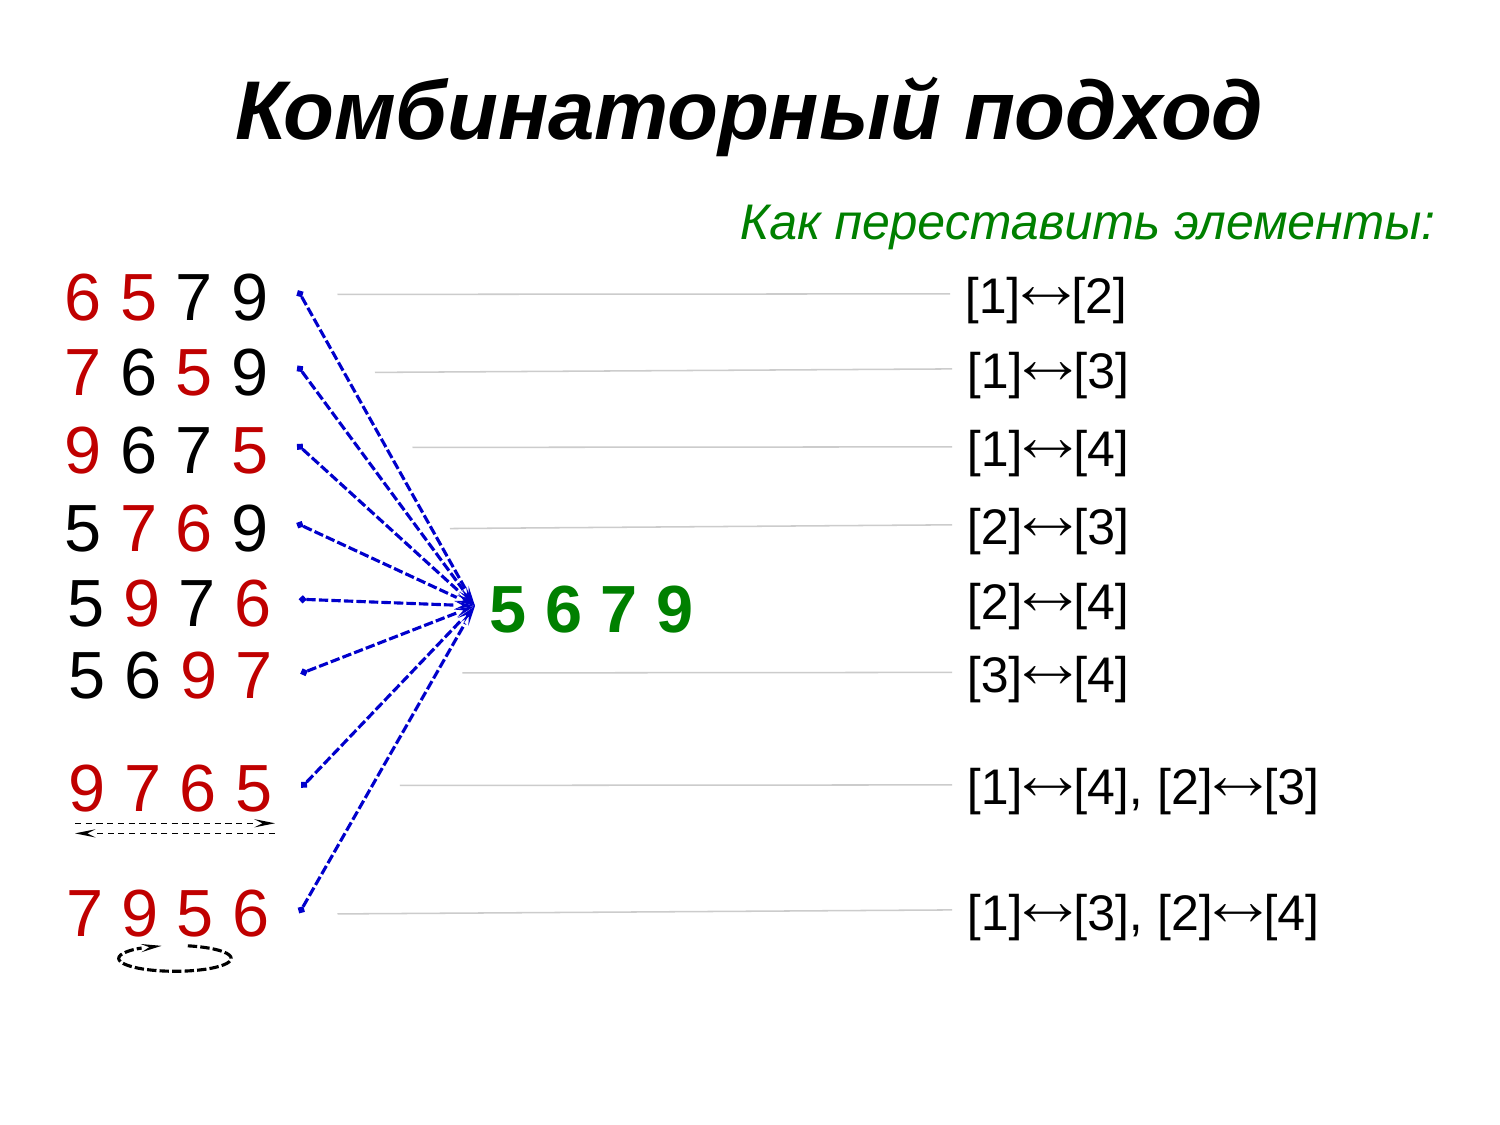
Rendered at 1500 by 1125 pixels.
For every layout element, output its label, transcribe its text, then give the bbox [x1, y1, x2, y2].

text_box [949, 256, 1500, 949]
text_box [337, 910, 953, 915]
text_box 5 7 6 9 [50, 495, 293, 573]
text_box 7 6 5 9 [50, 321, 294, 399]
text_box 9 6 7 5 [50, 399, 293, 495]
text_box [302, 599, 476, 604]
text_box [299, 369, 476, 446]
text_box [299, 525, 476, 601]
text_box 6 5 7 9 [50, 246, 300, 321]
text_box 5 6 7 9 [481, 558, 725, 654]
text_box 5 6 9 7 [54, 624, 296, 720]
text_box [118, 943, 232, 972]
text_box 9 7 6 5 [54, 737, 296, 833]
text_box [299, 447, 476, 524]
text_box 7 9 5 6 [51, 862, 302, 958]
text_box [299, 294, 476, 368]
text_box 5 9 7 6 [52, 551, 296, 647]
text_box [374, 369, 953, 373]
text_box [301, 606, 476, 911]
text_box Комбинаторный подход [0, 0, 1500, 213]
text_box Как переставить элементы: [724, 181, 1475, 257]
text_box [449, 525, 953, 529]
